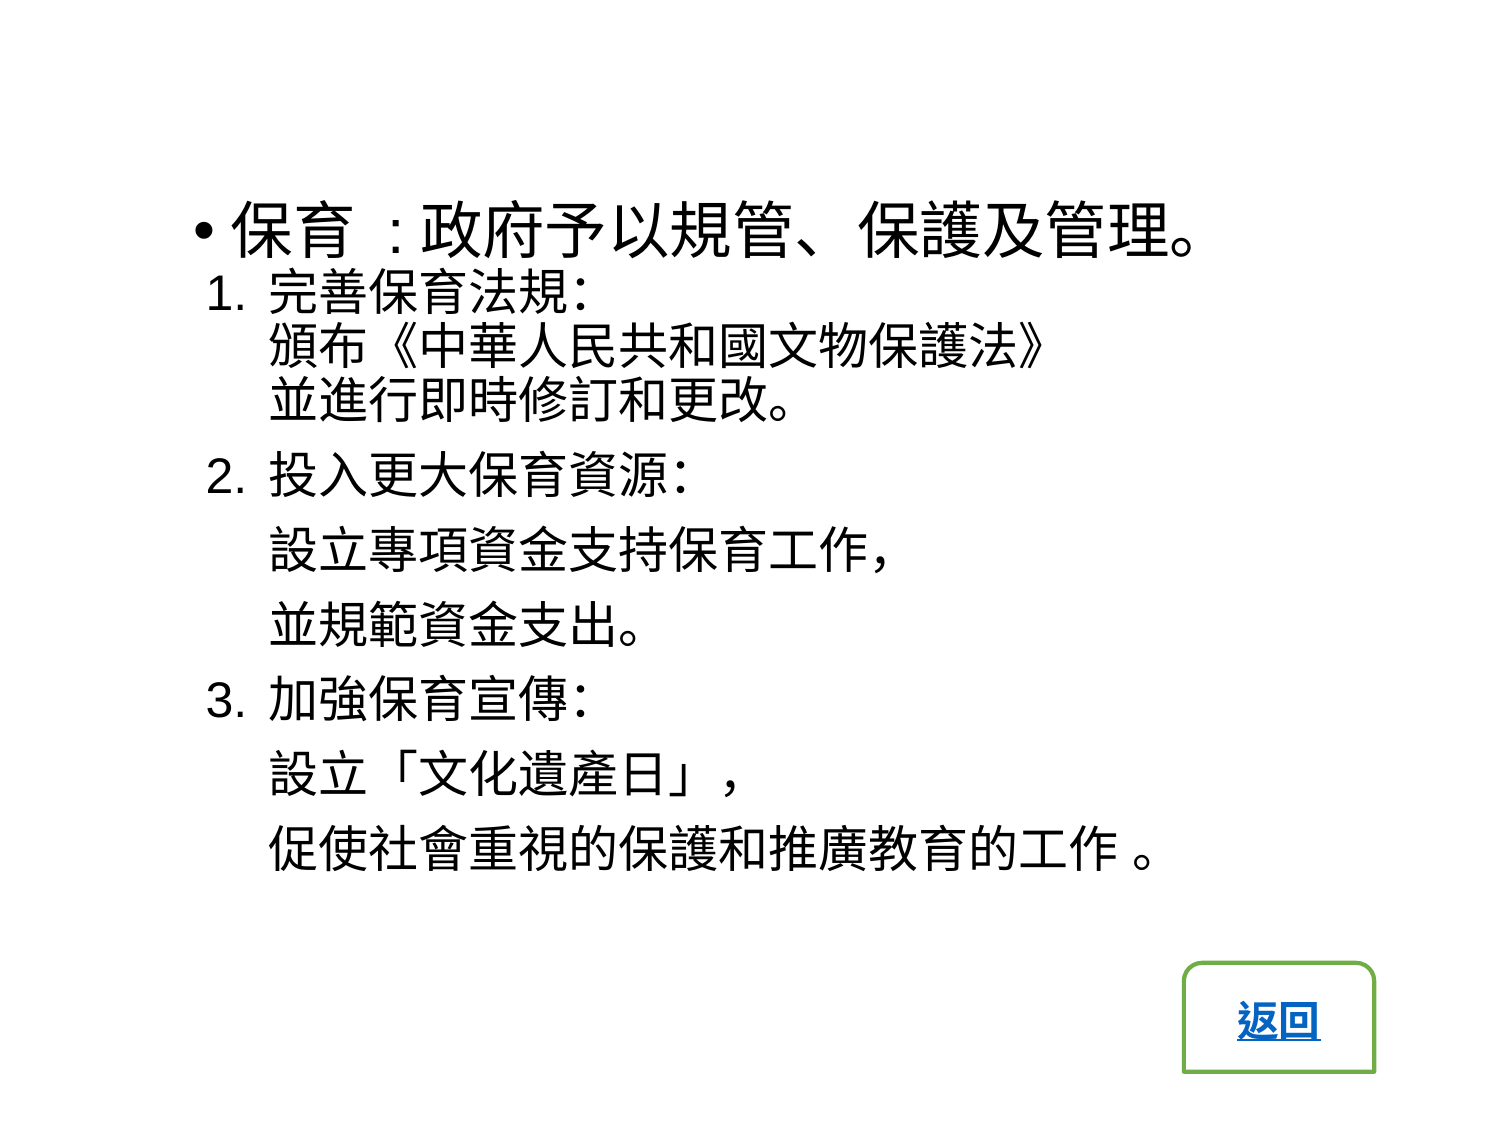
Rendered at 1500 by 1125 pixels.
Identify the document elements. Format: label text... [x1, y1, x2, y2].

text_box 返回 [1181, 960, 1377, 1074]
list 保育 :政府予以規管、保護及管理。 完善保育法規： 頒布《中華人民共和國文物保護法》 並進行即時修訂和更改。 投入更大保育資源： 設立專項資金支持保育工作， 並規範資金支出。 加強保育宣傳： 設立「文化遺產日」， 促使社會重視的保護和推廣教育的工作 。 [178, 192, 1472, 1079]
